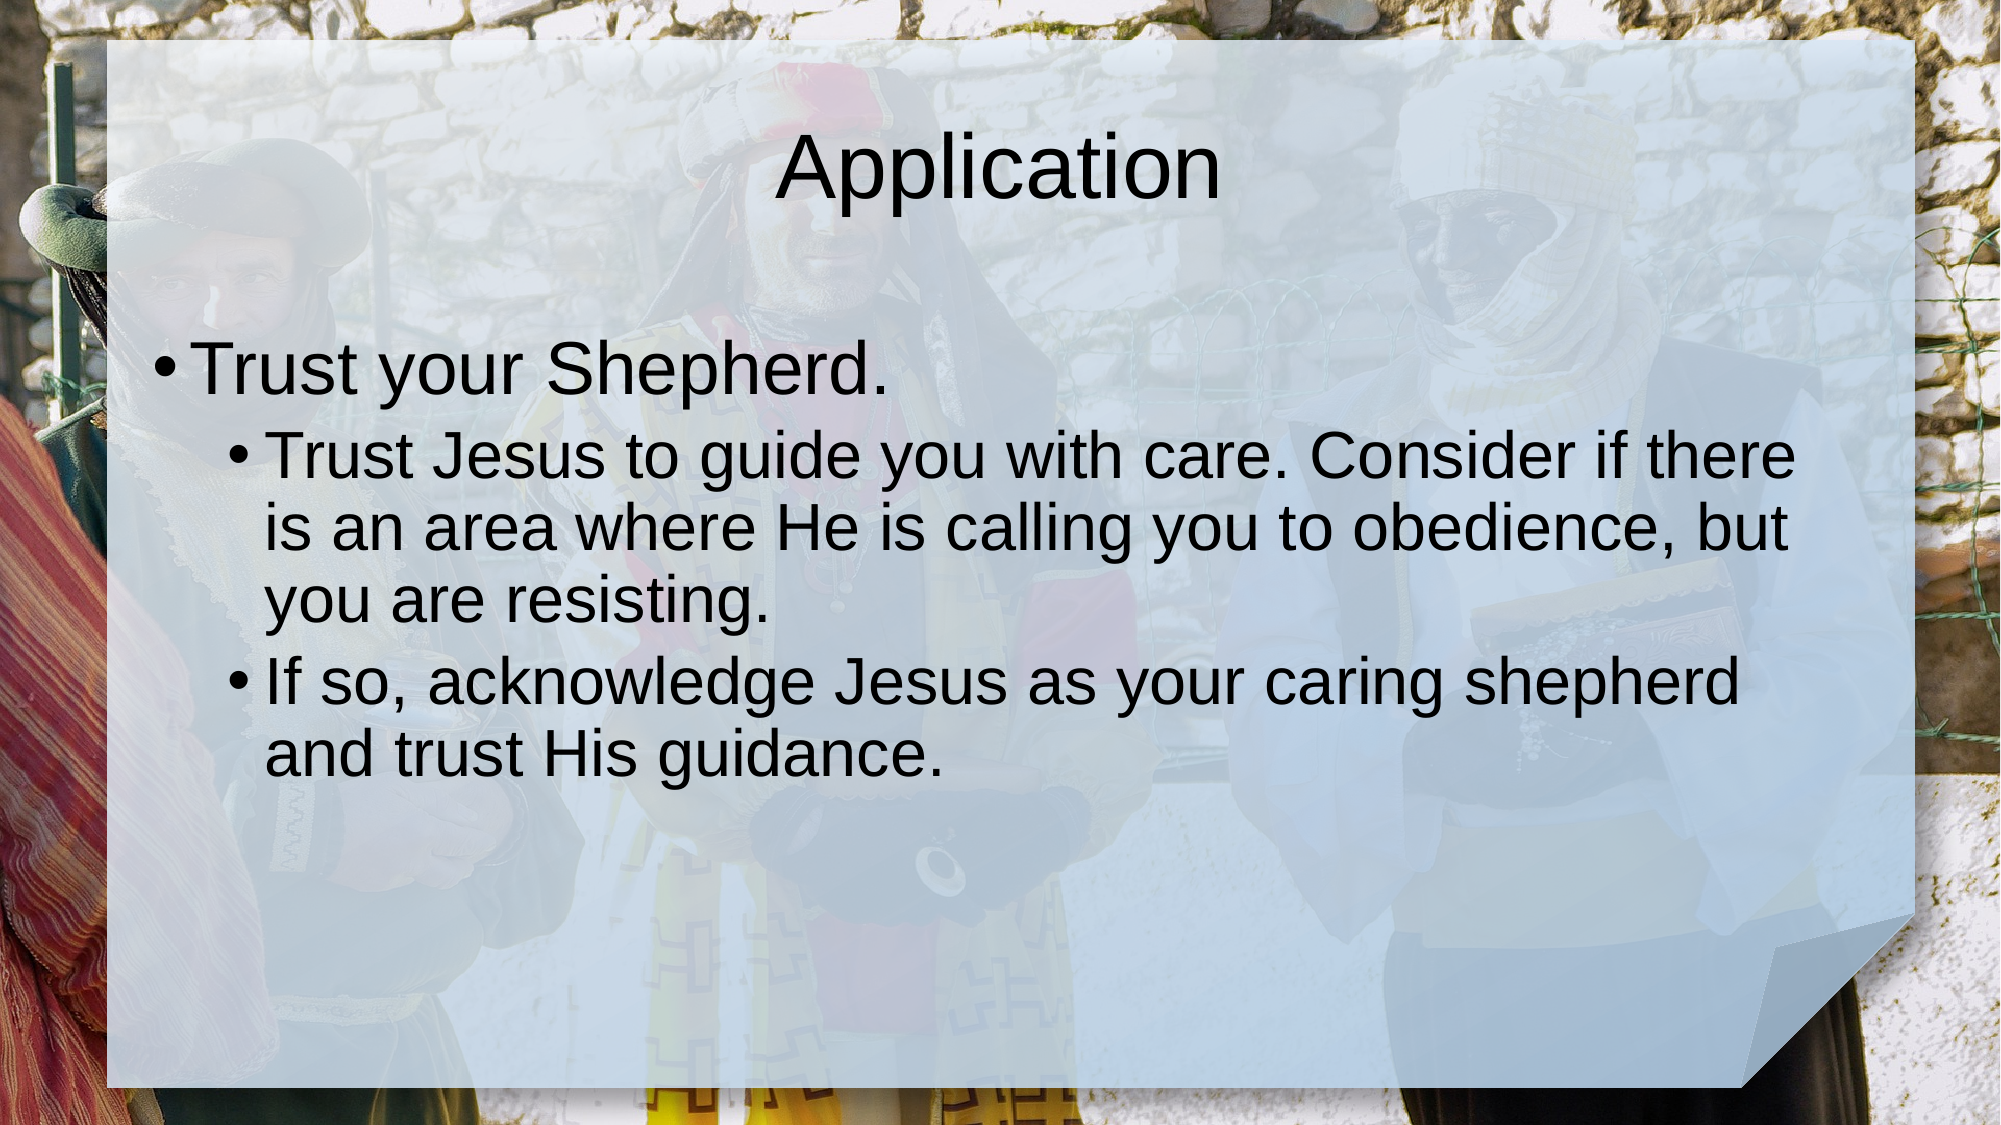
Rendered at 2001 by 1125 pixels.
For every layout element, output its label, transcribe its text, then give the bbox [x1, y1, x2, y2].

list Trust your Shepherd. Trust Jesus to guide you with care. Consider if there is an area where He is calling you to obedience, but you are resisting. If so, acknowledge Jesus as your caring shepherd and trust His guidance. [137, 321, 1863, 1014]
title Application [137, 59, 1863, 278]
picture [0, 0, 2001, 1125]
